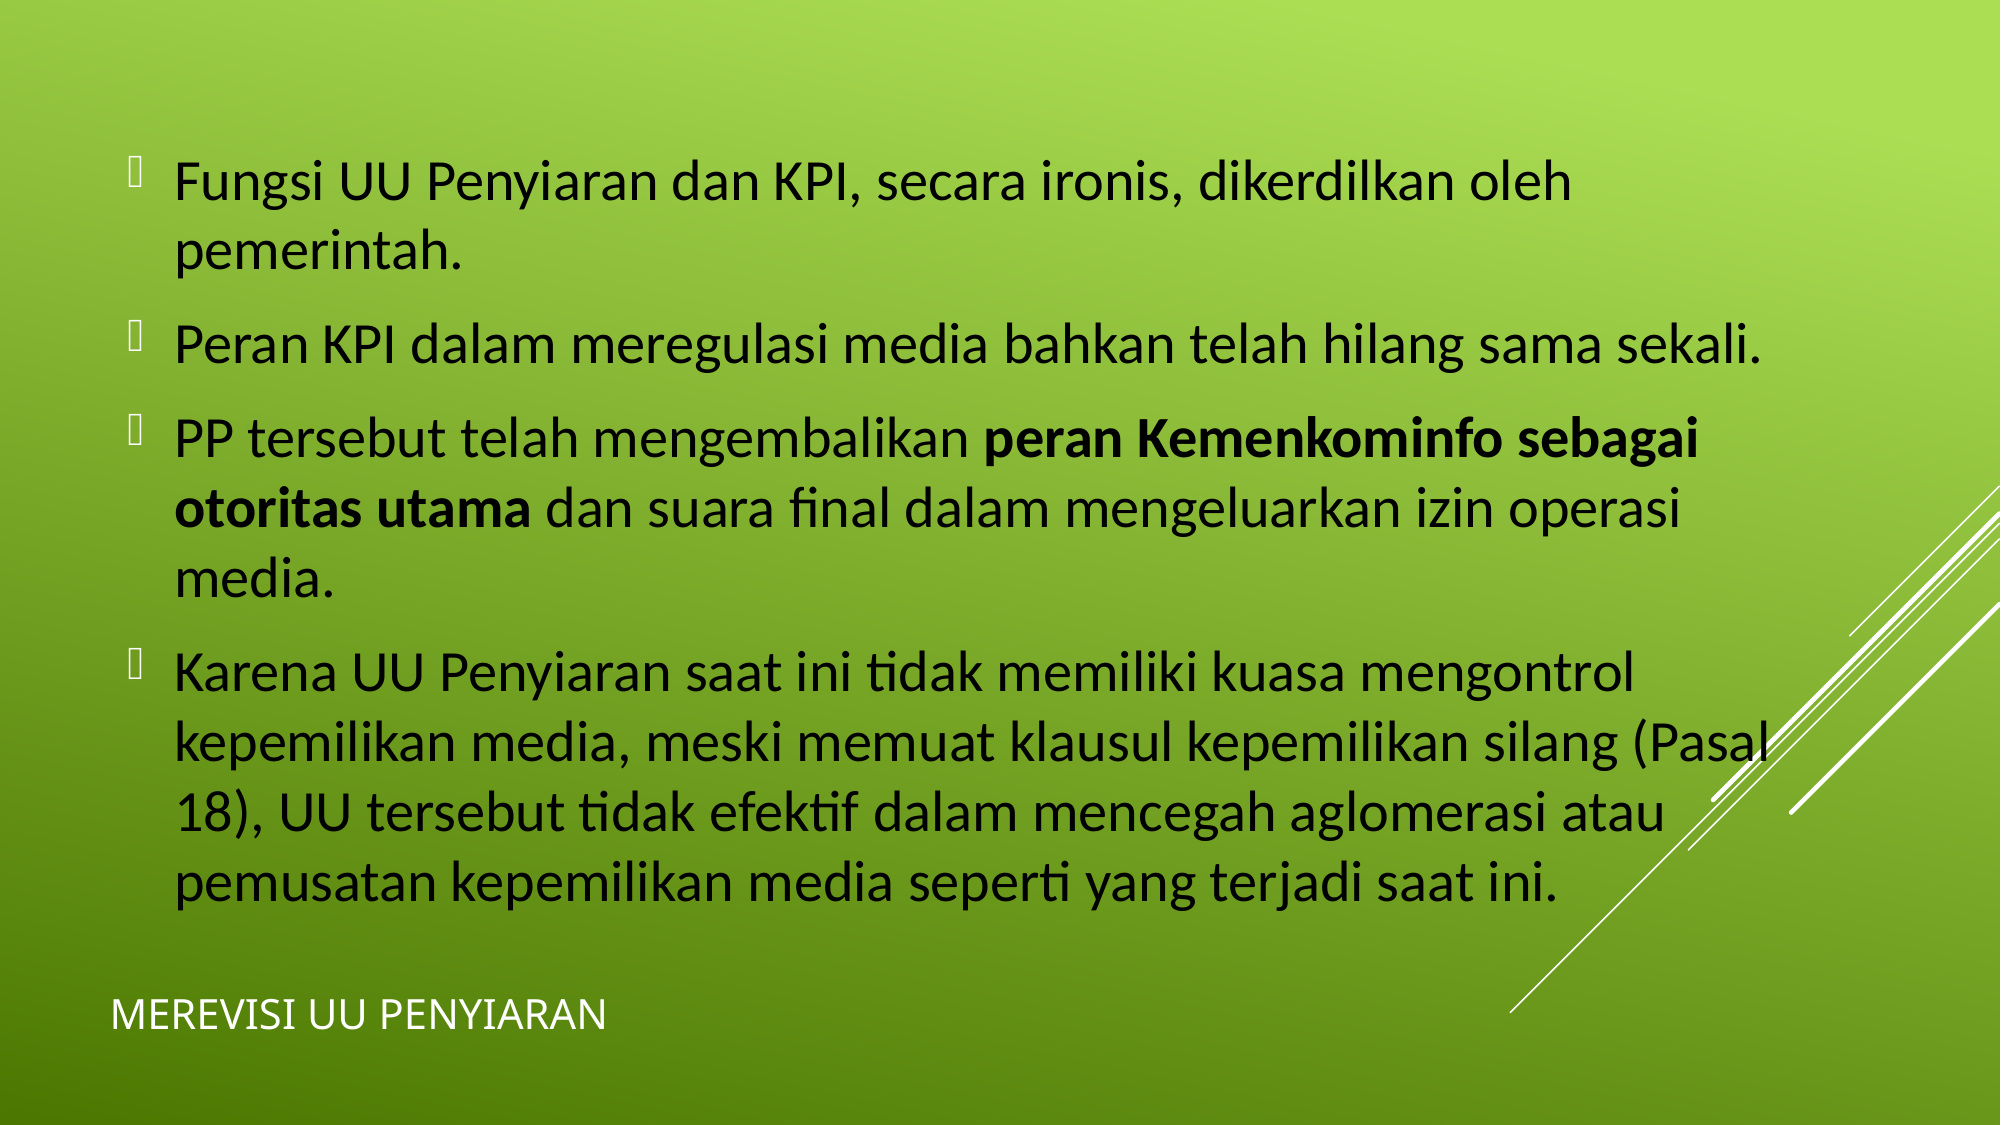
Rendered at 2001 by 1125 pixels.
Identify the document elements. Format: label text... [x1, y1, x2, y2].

list Fungsi UU Penyiaran dan KPI, secara ironis, dikerdilkan oleh pemerintah. Peran KPI dalam meregulasi media bahkan telah hilang sama sekali. PP tersebut telah mengembalikan peran Kemenkominfo sebagai otoritas utama dan suara final dalam mengeluarkan izin operasi media. Karena UU Penyiaran saat ini tidak memiliki kuasa mengontrol kepemilikan media, meski memuat klausul kepemilikan silang (Pasal 18), UU tersebut tidak efektif dalam mencegah aglomerasi atau pemusatan kepemilikan media seperti yang terjadi saat ini. [112, 112, 1863, 943]
title Merevisi UU Penyiaran [94, 952, 1266, 1073]
